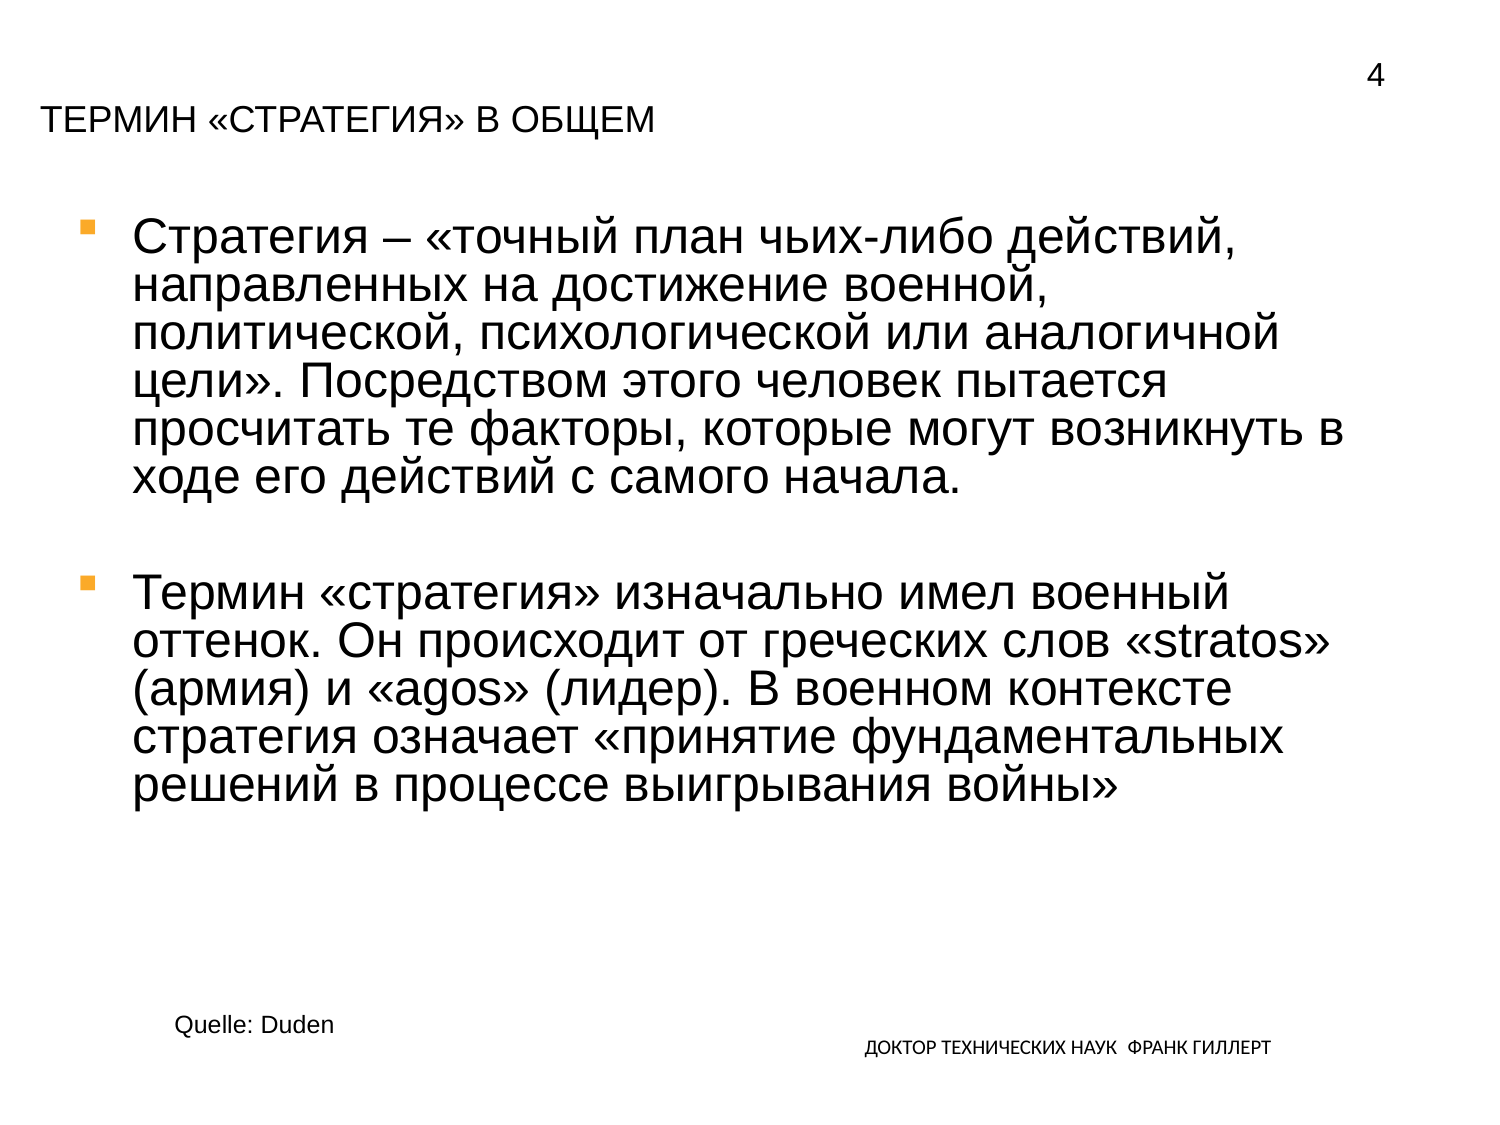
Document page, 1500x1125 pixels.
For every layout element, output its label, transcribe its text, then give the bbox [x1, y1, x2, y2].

title Термин «стратегия» в общем [24, 87, 1244, 197]
list Стратегия – «точный план чьих-либо действий, направленных на достижение военной, политической, психологической или аналогичной цели». Посредством этого человек пытается просчитать те факторы, которые могут возникнуть в ходе его действий с самого начала. Термин «стратегия» изначально имел военный оттенок. Он происходит от греческих слов «stratos» (армия) и «agos» (лидер). В военном контексте стратегия означает «принятие фундаментальных решений в процессе выигрывания войны» [61, 208, 1412, 889]
slide_number 4 [1050, 34, 1401, 113]
text_box Quelle: Duden [159, 1001, 350, 1046]
